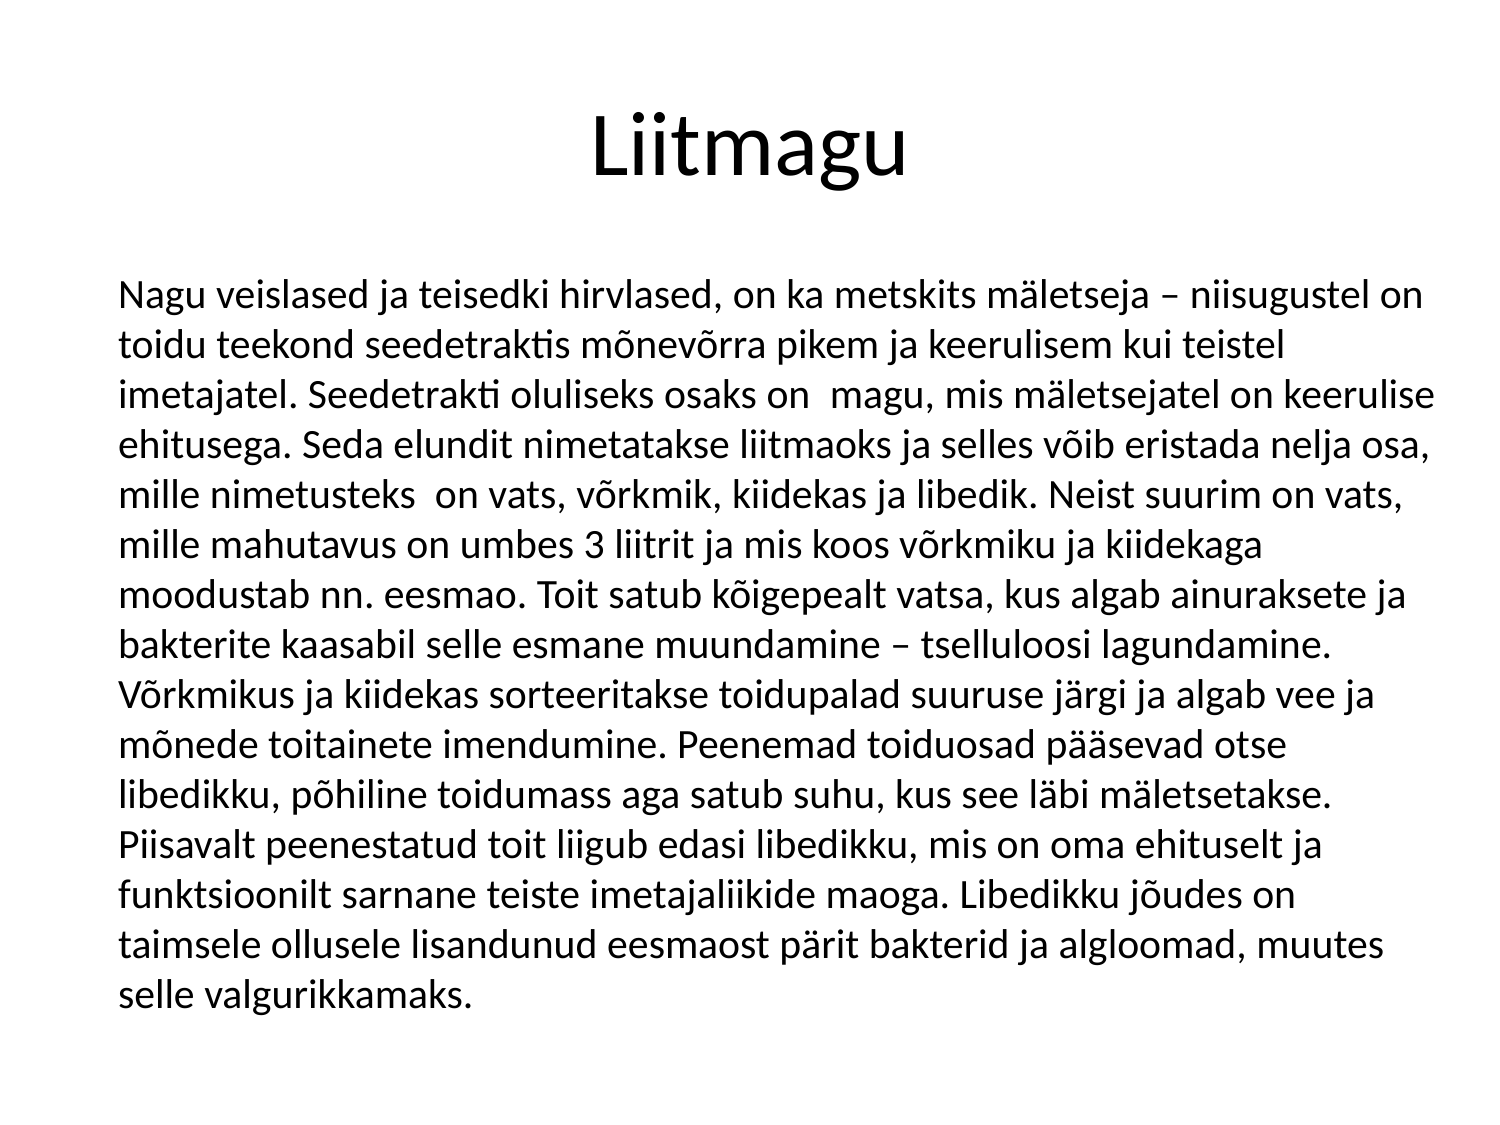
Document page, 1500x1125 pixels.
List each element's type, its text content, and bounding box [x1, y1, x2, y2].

list Nagu veislased ja teisedki hirvlased, on ka metskits mäletseja – niisugustel on toidu teekond seedetraktis mõnevõrra pikem ja keerulisem kui teistel imetajatel. Seedetrakti oluliseks osaks on magu, mis mäletsejatel on keerulise ehitusega. Seda elundit nimetatakse liitmaoks ja selles võib eristada nelja osa, mille nimetusteks on vats, võrkmik, kiidekas ja libedik. Neist suurim on vats, mille mahutavus on umbes 3 liitrit ja mis koos võrkmiku ja kiidekaga moodustab nn. eesmao. Toit satub kõigepealt vatsa, kus algab ainuraksete ja bakterite kaasabil selle esmane muundamine – tselluloosi lagundamine. Võrkmikus ja kiidekas sorteeritakse toidupalad suuruse järgi ja algab vee ja mõnede toitainete imendumine. Peenemad toiduosad pääsevad otse libedikku, põhiline toidumass aga satub suhu, kus see läbi mäletsetakse. Piisavalt peenestatud toit liigub edasi libedikku, mis on oma ehituselt ja funktsioonilt sarnane teiste imetajaliikide maoga. Libedikku jõudes on taimsele ollusele lisandunud eesmaost pärit bakterid ja algloomad, muutes selle valgurikkamaks. [103, 259, 1454, 1002]
title Liitmagu [75, 45, 1425, 233]
